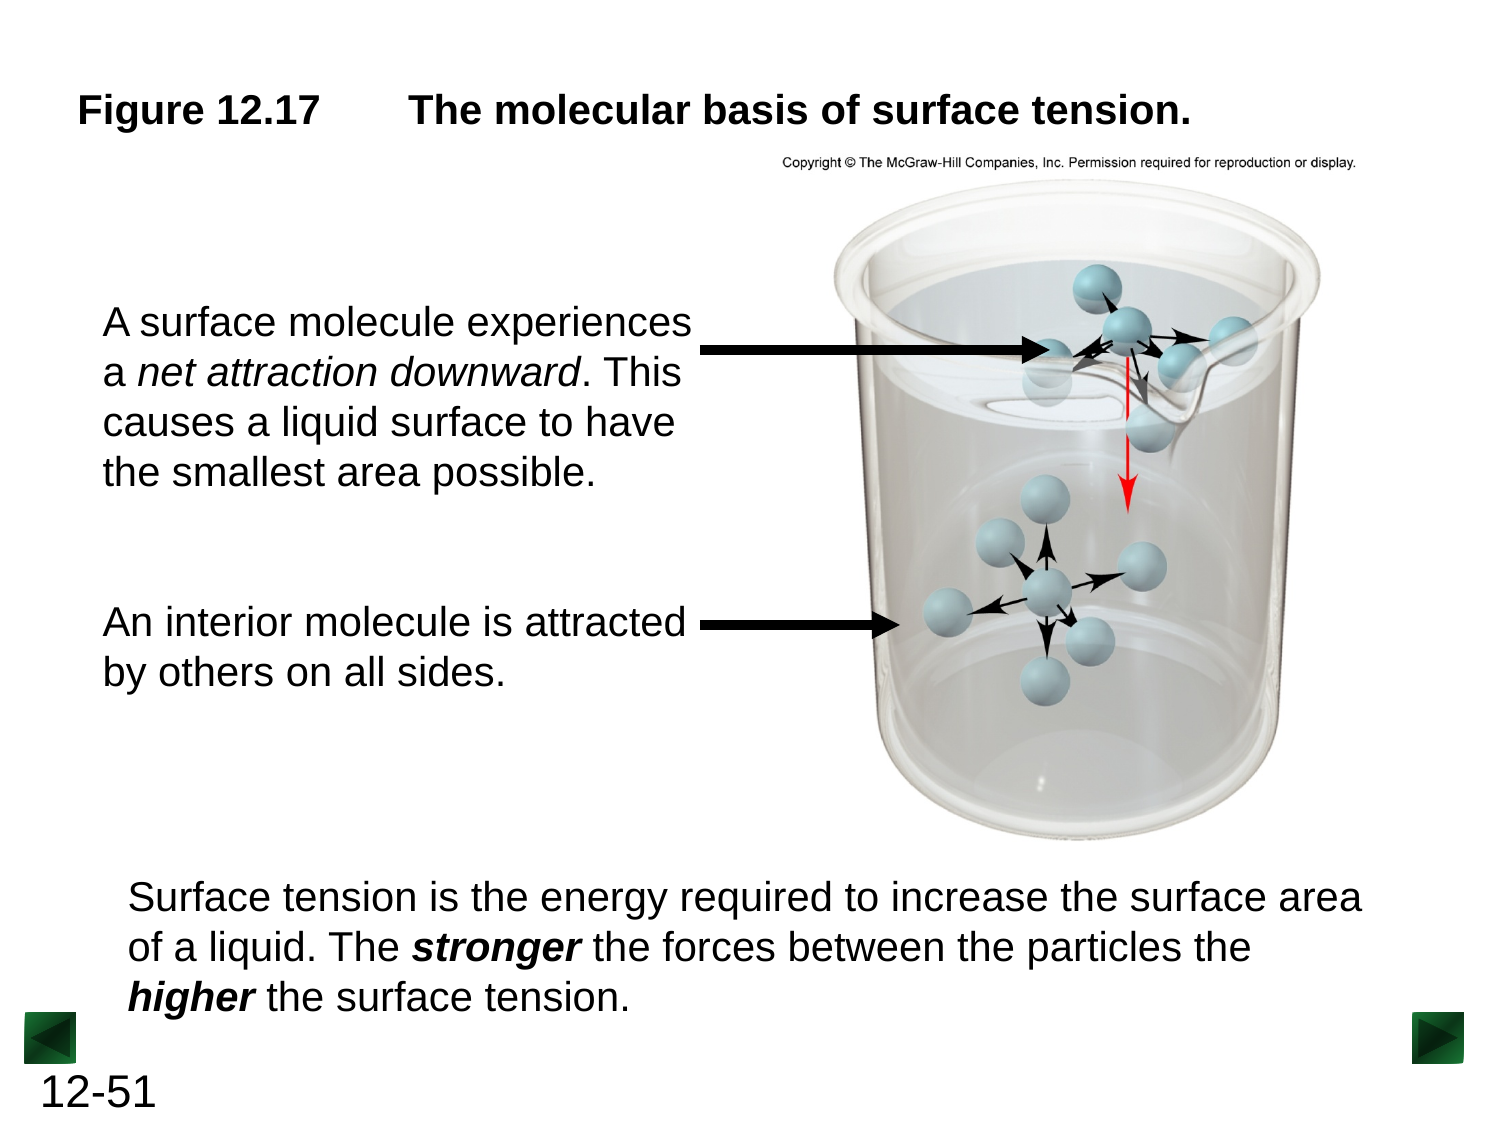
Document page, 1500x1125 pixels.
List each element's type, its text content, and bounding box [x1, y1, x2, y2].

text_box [87, 287, 1051, 503]
text_box Figure 12.17 [62, 75, 337, 140]
text_box Surface tension is the energy required to increase the surface area of a liquid. The stronger the forces between the particles the higher the surface tension. [112, 862, 1388, 1028]
text_box The molecular basis of surface tension. [337, 75, 1263, 140]
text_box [87, 587, 901, 703]
picture [781, 153, 1356, 853]
